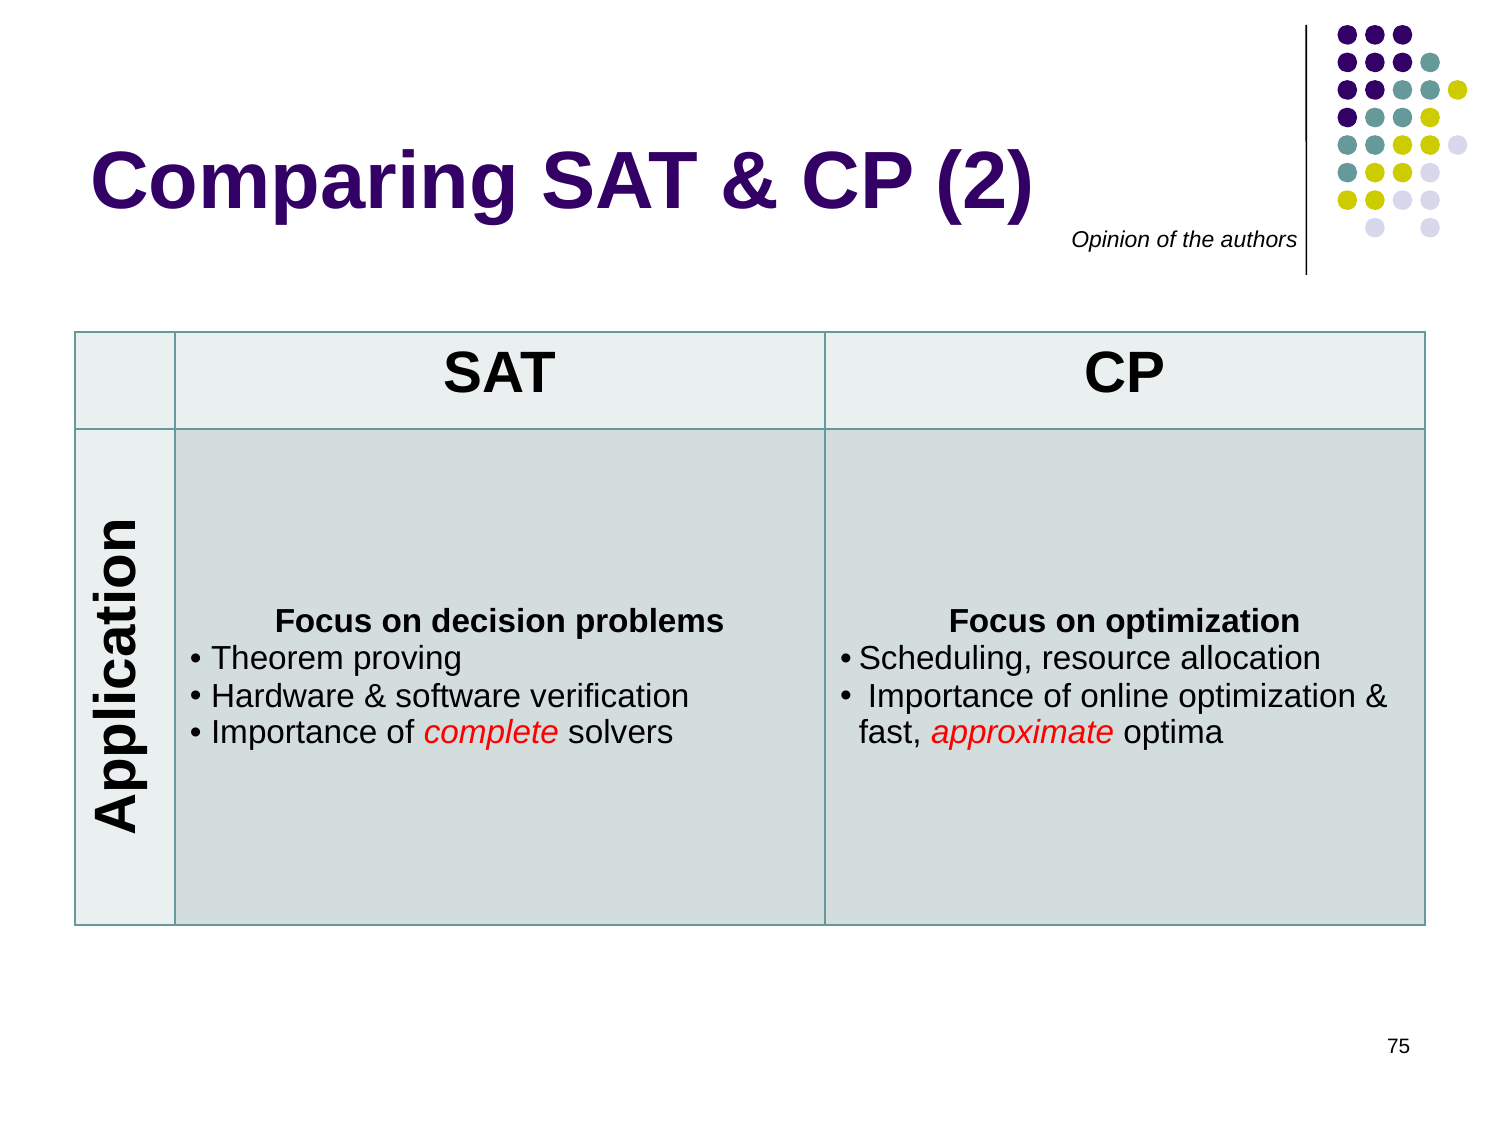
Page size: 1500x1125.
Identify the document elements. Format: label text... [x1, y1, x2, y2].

table_cell Focus on optimization Scheduling, resource allocation Importance of online optimization & fast, approximate optima [826, 430, 1424, 924]
text_box Opinion of the authors [87, 216, 1313, 259]
title Comparing SAT & CP (2) [74, 19, 1313, 233]
table_cell Focus on decision problems Theorem proving Hardware & software verification Importance of complete solvers [176, 430, 824, 924]
table_header SAT [176, 333, 824, 428]
table_header [76, 333, 174, 428]
table_header CP [826, 333, 1424, 428]
slide_number 75 [1074, 1024, 1426, 1101]
table_cell Application [76, 430, 174, 924]
